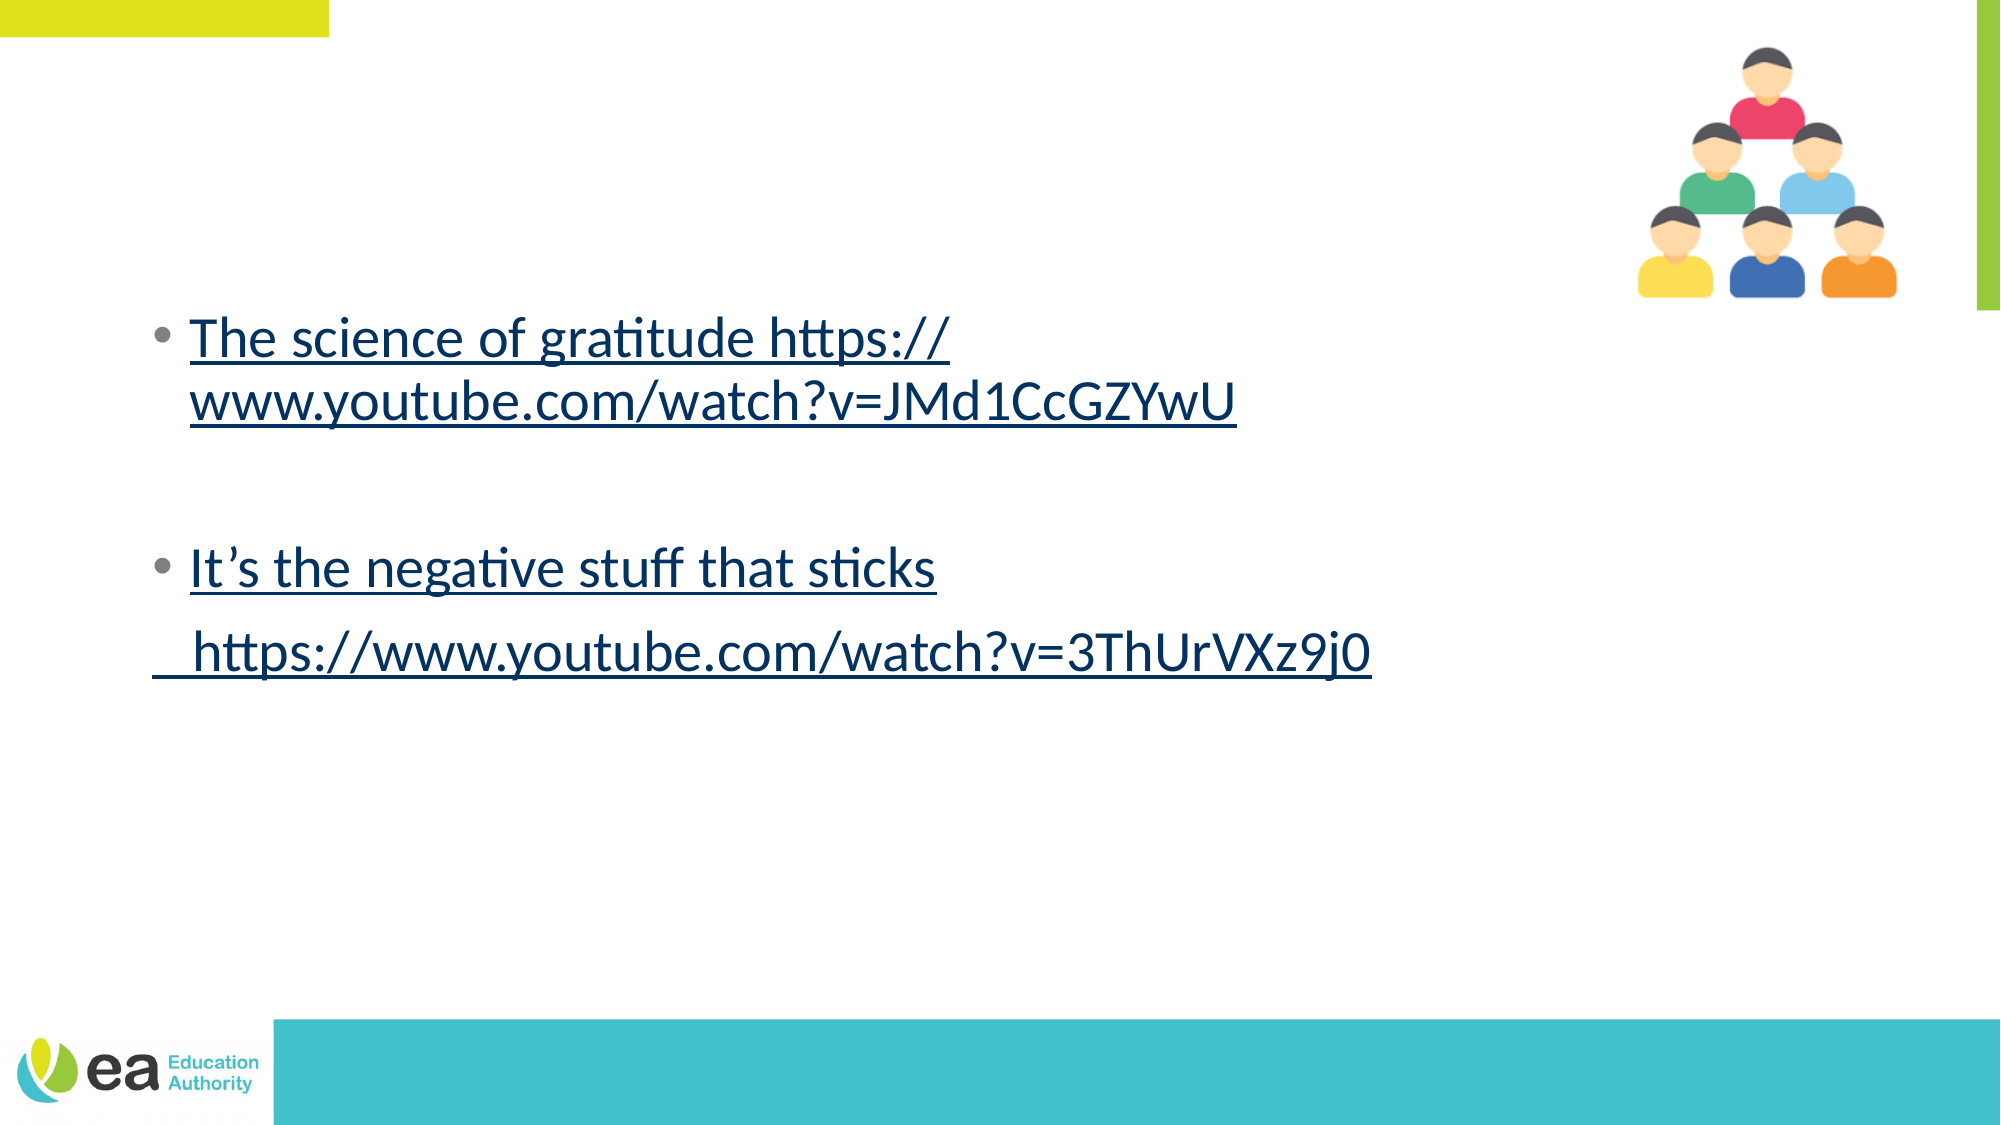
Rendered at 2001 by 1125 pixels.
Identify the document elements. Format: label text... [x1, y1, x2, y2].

picture [1634, 35, 1901, 302]
list The science of gratitude https://www.youtube.com/watch?v=JMd1CcGZYwU It’s the negative stuff that sticks https://www.youtube.com/watch?v=3ThUrVXz9j0 [137, 299, 1863, 1014]
picture [0, 1019, 273, 1125]
